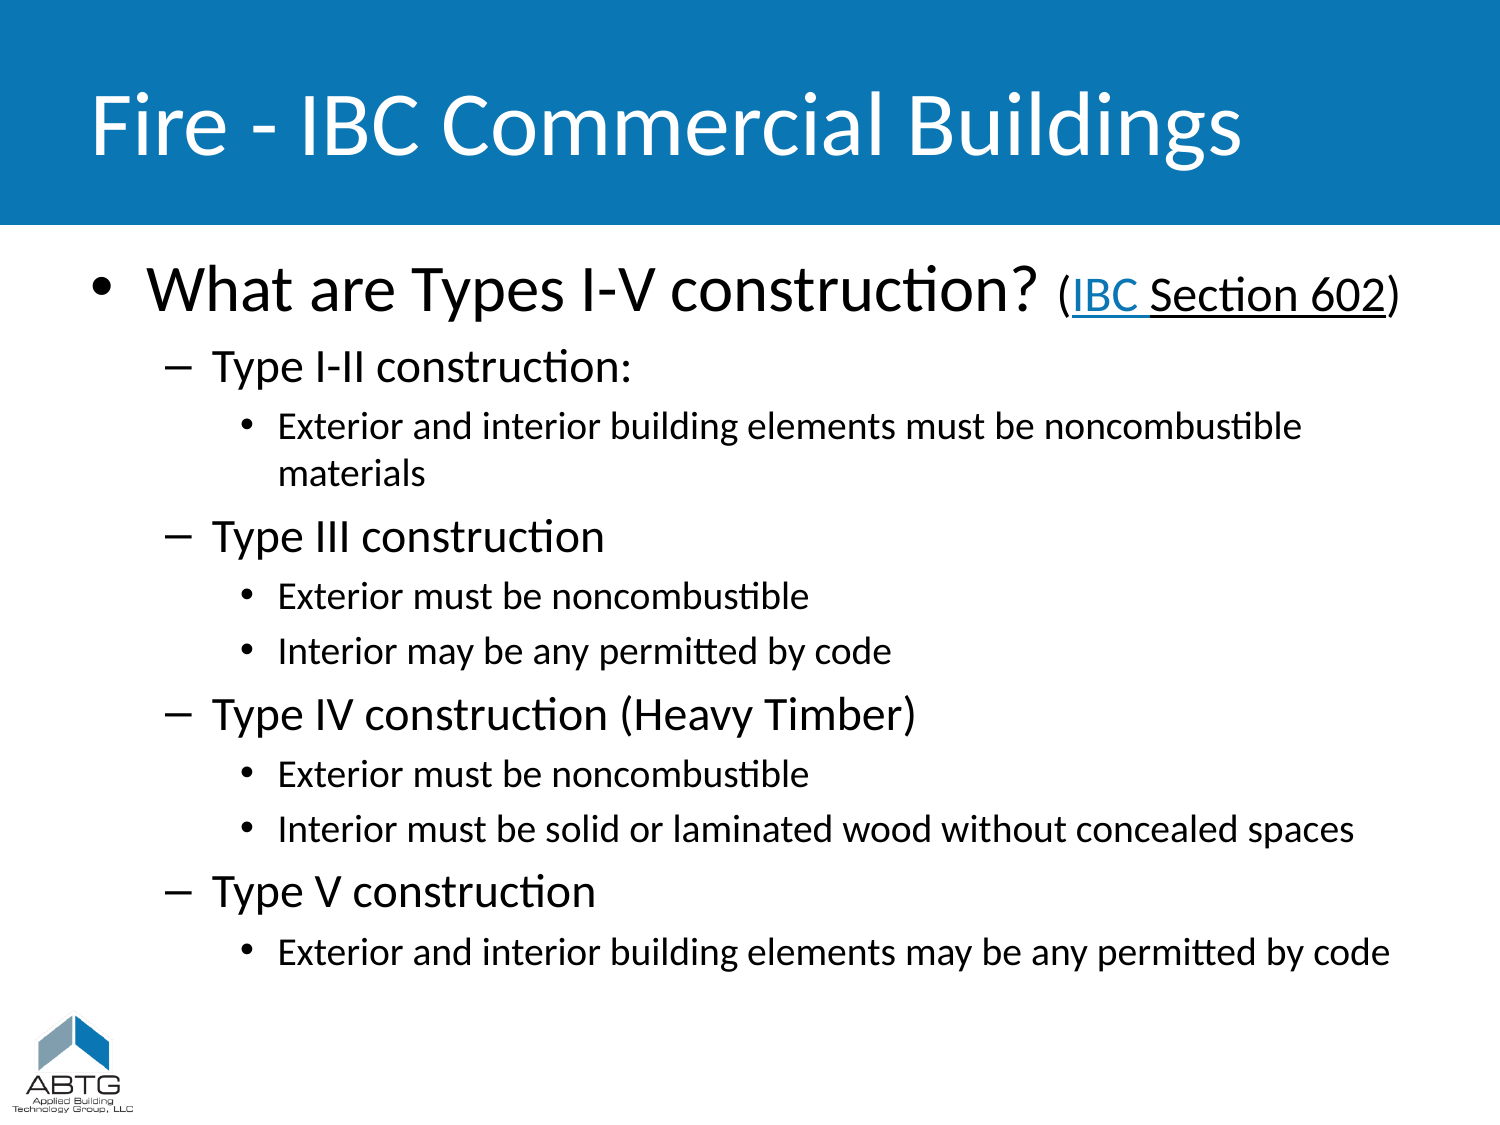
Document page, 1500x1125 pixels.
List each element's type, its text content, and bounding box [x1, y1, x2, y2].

title Fire - IBC Commercial Buildings [75, 24, 1425, 213]
picture [12, 1010, 133, 1113]
list What are Types I-V construction? (IBC Section 602) Type I-II construction: Exterior and interior building elements must be noncombustible materials Type III construction Exterior must be noncombustible Interior may be any permitted by code Type IV construction (Heavy Timber) Exterior must be noncombustible Interior must be solid or laminated wood without concealed spaces Type V construction Exterior and interior building elements may be any permitted by code [75, 237, 1425, 980]
